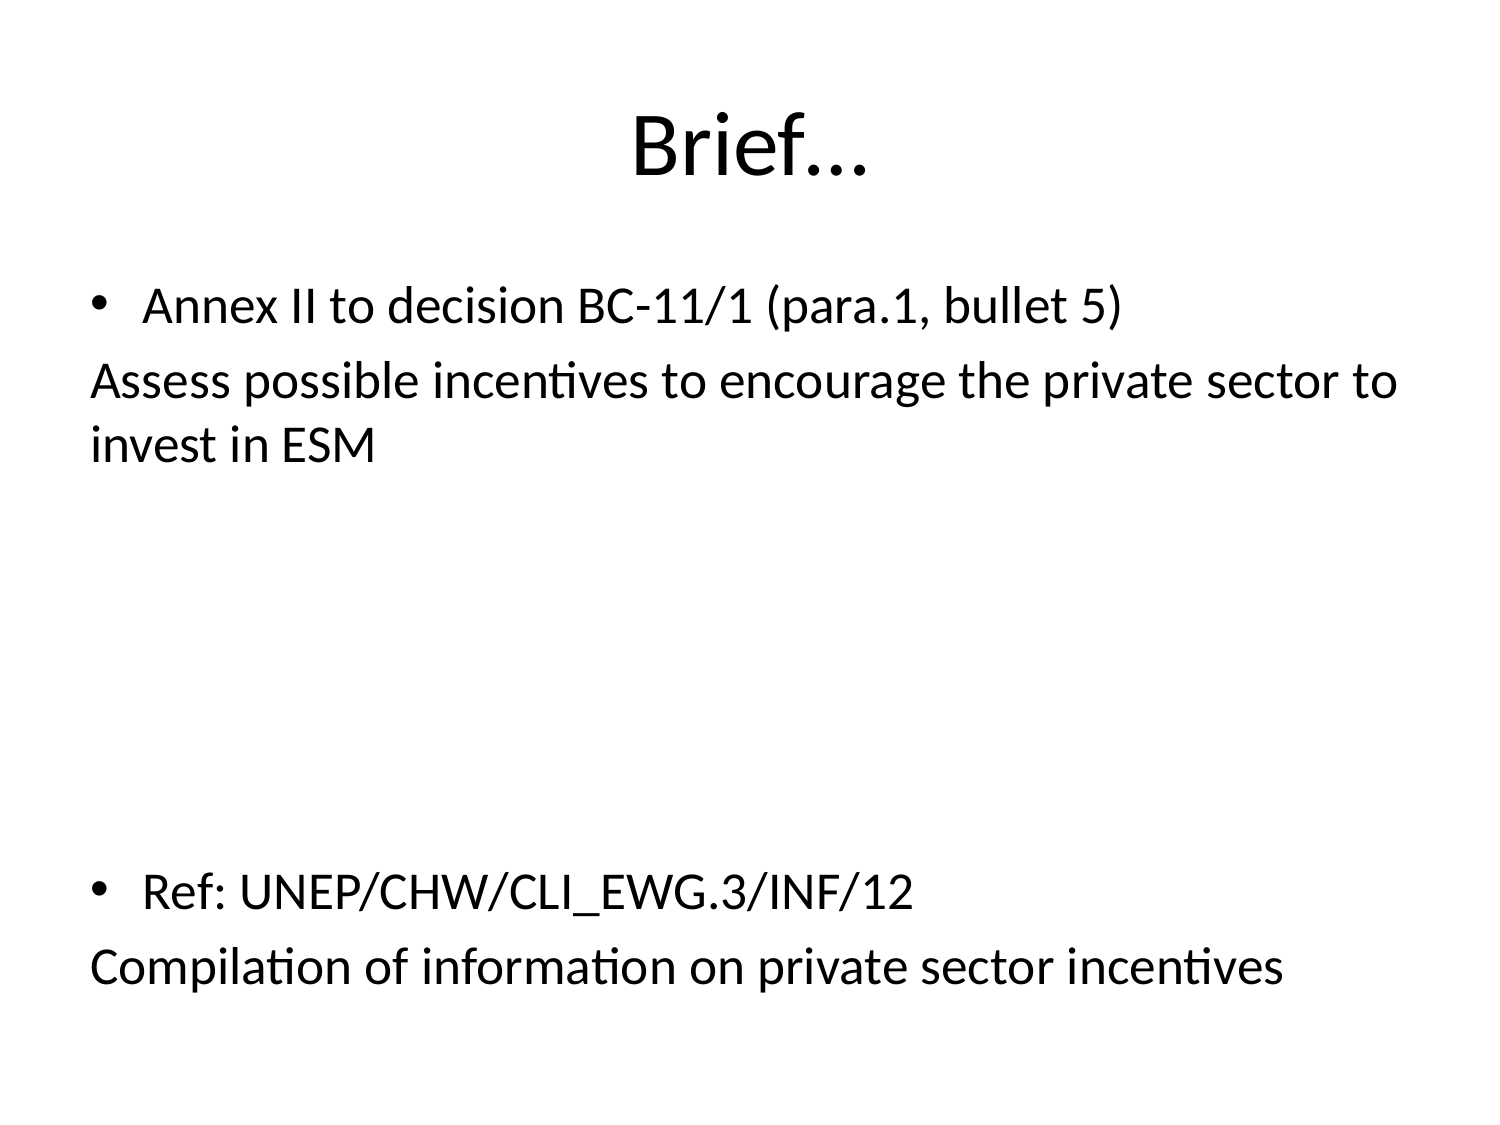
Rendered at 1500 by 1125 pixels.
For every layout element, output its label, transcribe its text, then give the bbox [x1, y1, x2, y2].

title Brief… [75, 45, 1425, 233]
list Annex II to decision BC-11/1 (para.1, bullet 5) Assess possible incentives to encourage the private sector to invest in ESM Ref: UNEP/CHW/CLI_EWG.3/INF/12 Compilation of information on private sector incentives [75, 262, 1425, 1005]
